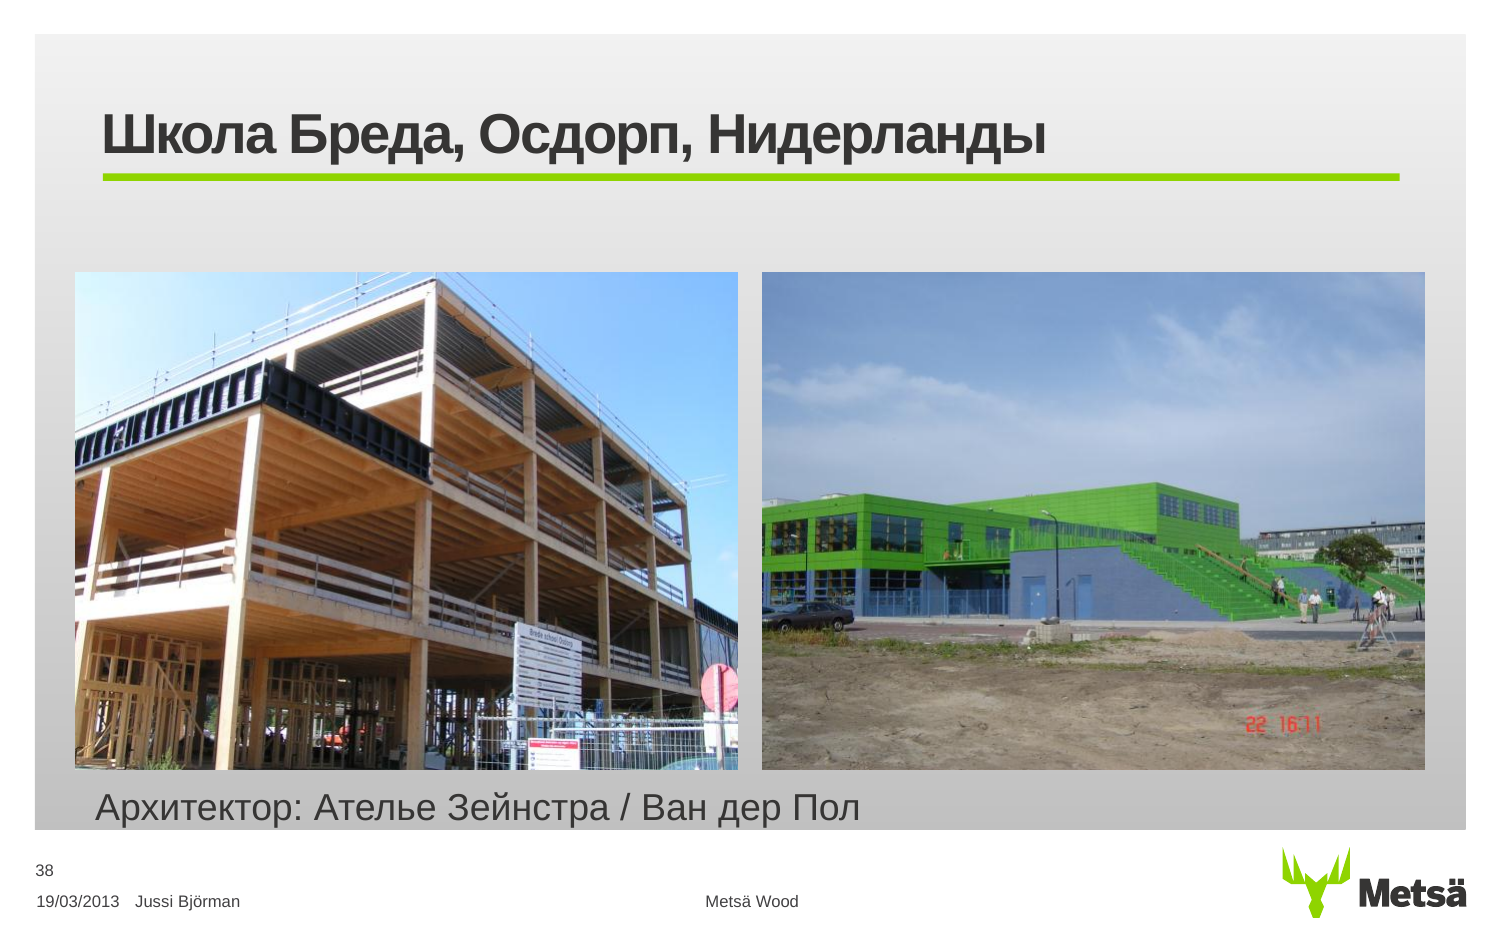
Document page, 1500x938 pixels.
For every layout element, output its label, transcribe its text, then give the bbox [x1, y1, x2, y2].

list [762, 272, 1426, 770]
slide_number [36, 883, 133, 917]
slide_number 38 [35, 855, 89, 884]
footer Jussi Björman [135, 883, 602, 917]
text_box Архитектор: Ателье Зейнстра / Ван дер Пол [80, 775, 877, 836]
title Школа Бреда, Осдорп, Нидерланды [85, 17, 1425, 174]
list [74, 272, 738, 770]
